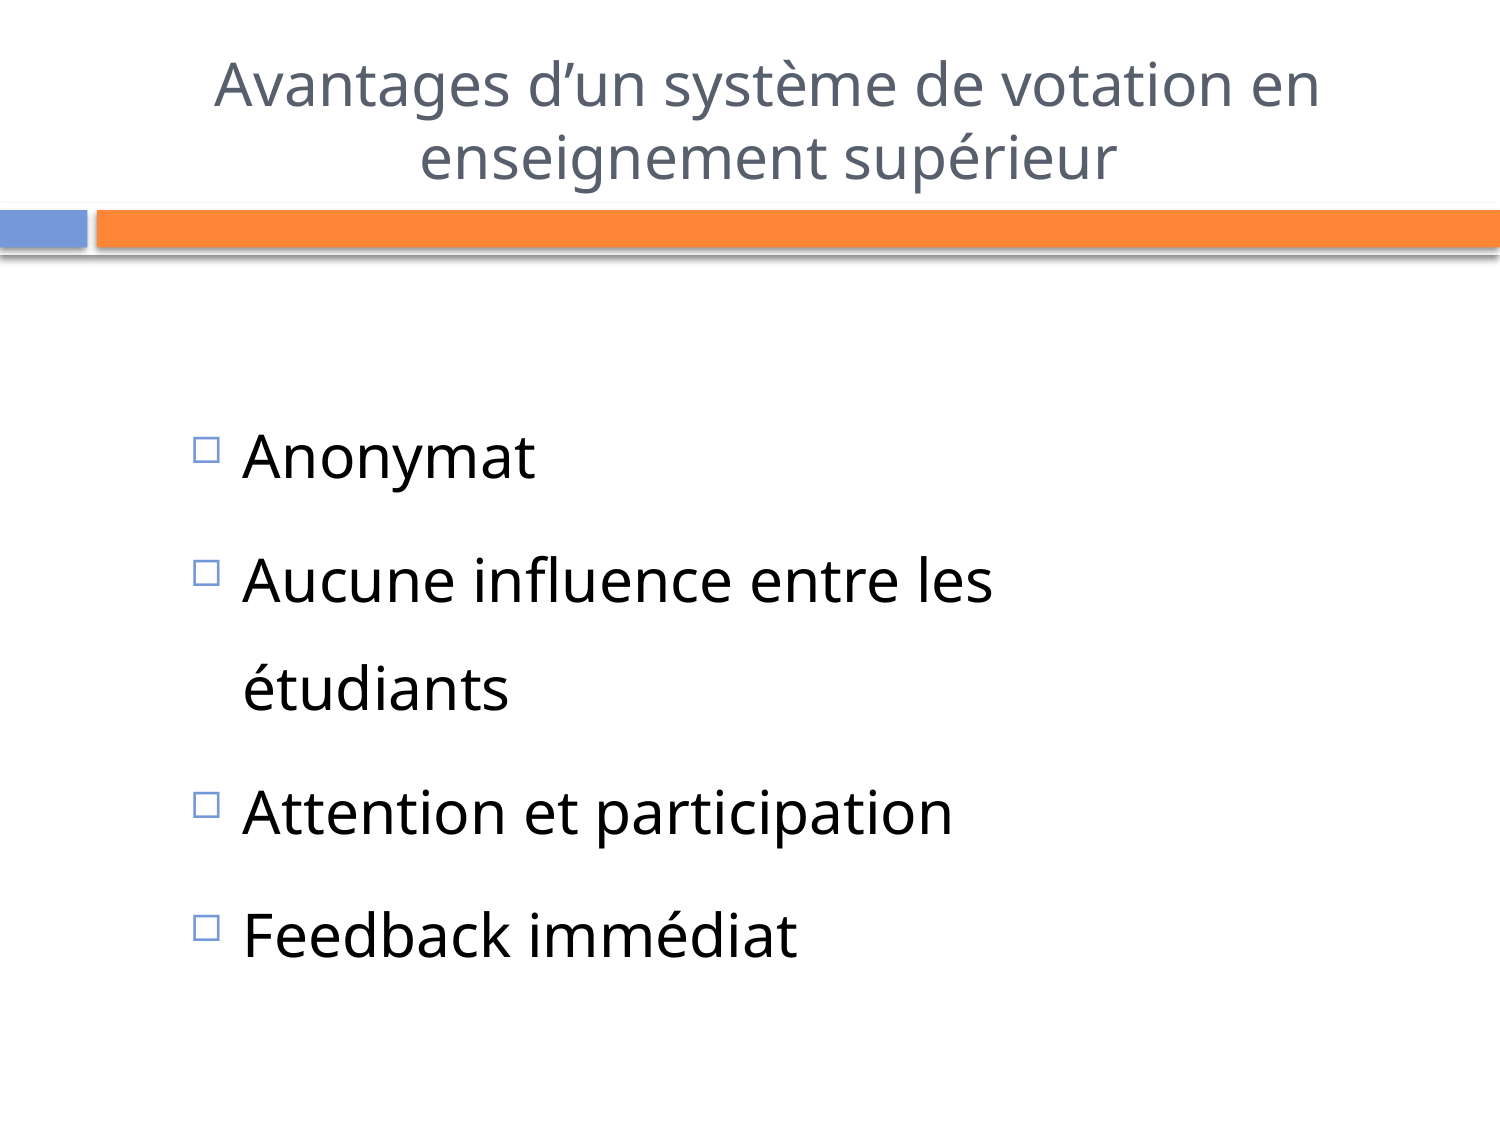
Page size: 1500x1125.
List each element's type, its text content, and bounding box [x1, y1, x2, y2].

title Avantages d’un système de votation en enseignement supérieur [100, 37, 1438, 200]
list Anonymat Aucune influence entre les étudiants Attention et participation Feedback immédiat [175, 375, 1212, 933]
